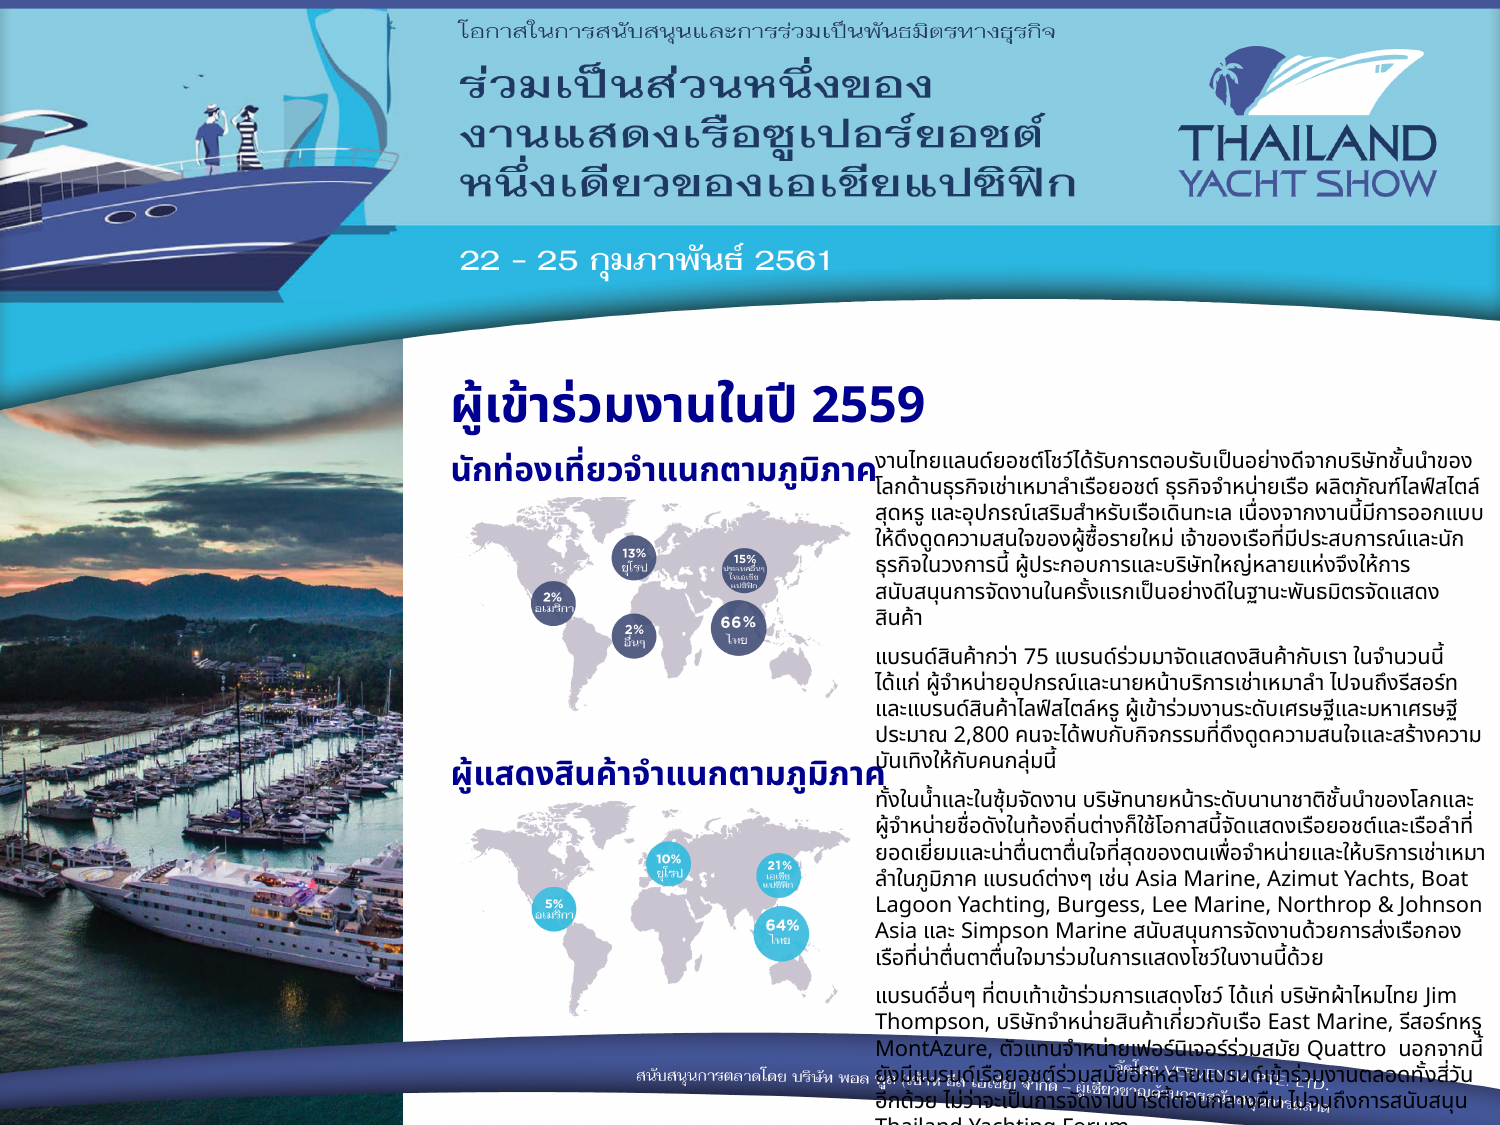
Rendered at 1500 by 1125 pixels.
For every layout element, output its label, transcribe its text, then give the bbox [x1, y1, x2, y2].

text_box งานไทยแลนด์ยอชต์โชว์ได้รับการตอบรับเป็นอย่างดีจากบริษัทชั้นนำของโลกด้านธุรกิจเช่าเหมาลำเรือยอชต์ ธุรกิจจำหน่ายเรือ ผลิตภัณฑ์ไลฟ์สไตล์สุดหรู และอุปกรณ์เสริมสำหรับเรือเดินทะเล เนื่องจากงานนี้มีการออกแบบให้ดึงดูดความสนใจของผู้ซื้อรายใหม่ เจ้าของเรือที่มีประสบการณ์และนักธุรกิจในวงการนี้ ผู้ประกอบการและบริษัทใหญ่หลายแห่งจึงให้การสนับสนุนการจัดงานในครั้งแรกเป็นอย่างดีในฐานะพันธมิตรจัดแสดงสินค้า แบรนด์สินค้ากว่า 75 แบรนด์ร่วมมาจัดแสดงสินค้ากับเรา ในจำนวนนี้ได้แก่ ผู้จำหน่ายอุปกรณ์และนายหน้าบริการเช่าเหมาลำ ไปจนถึงรีสอร์ท และแบรนด์สินค้าไลฟ์สไตล์หรู ผู้เข้าร่วมงานระดับเศรษฐีและมหาเศรษฐีประมาณ 2,800 คนจะได้พบกับกิจกรรมที่ดึงดูดความสนใจและสร้างความบันเทิงให้กับคนกลุ่มนี้ ทั้งในน้ำและในซุ้มจัดงาน บริษัทนายหน้าระดับนานาชาติชั้นนำของโลกและผู้จำหน่ายชื่อดังในท้องถิ่นต่างก็ใช้โอกาสนี้จัดแสดงเรือยอชต์และเรือลำที่ยอดเยี่ยมและน่าตื่นตาตื่นใจที่สุดของตนเพื่อจำหน่ายและให้บริการเช่าเหมาลำในภูมิภาค แบรนด์ต่างๆ เช่น Asia Marine, Azimut Yachts, Boat Lagoon Yachting, Burgess, Lee Marine, Northrop & Johnson Asia และ Simpson Marine สนับสนุนการจัดงานด้วยการส่งเรือกองเรือที่น่าตื่นตาตื่นใจมาร่วมในการแสดงโชว์ในงานนี้ด้วย แบรนด์อื่นๆ ที่ตบเท้าเข้าร่วมการแสดงโชว์ ได้แก่ บริษัทผ้าไหมไทย Jim Thompson, บริษัทจำหน่ายสินค้าเกี่ยวกับเรือ East Marine, รีสอร์ทหรู MontAzure, ตัวแทนจำหน่ายเฟอร์นิเจอร์ร่วมสมัย Quattro นอกจากนี้ ยังมีแบรนด์เรือยอชต์ร่วมสมัยอีกหลายแบรนด์เข้าร่วมงานตลอดทั้งสี่วันอีกด้วย ไม่ว่าจะเป็นการจัดงานปาร์ตี้ตอนกลางคืน ไปจนถึงการสนับสนุน Thailand Yachting Forum [860, 438, 1500, 1125]
picture [0, 0, 1500, 1125]
text_box ผู้เข้าร่วมงานในปี 2559 [435, 365, 1465, 440]
text_box นักท่องเที่ยวจำแนกตามภูมิภาค [435, 441, 915, 496]
text_box ผู้แสดงสินค้าจำแนกตามภูมิภาค [435, 744, 915, 799]
